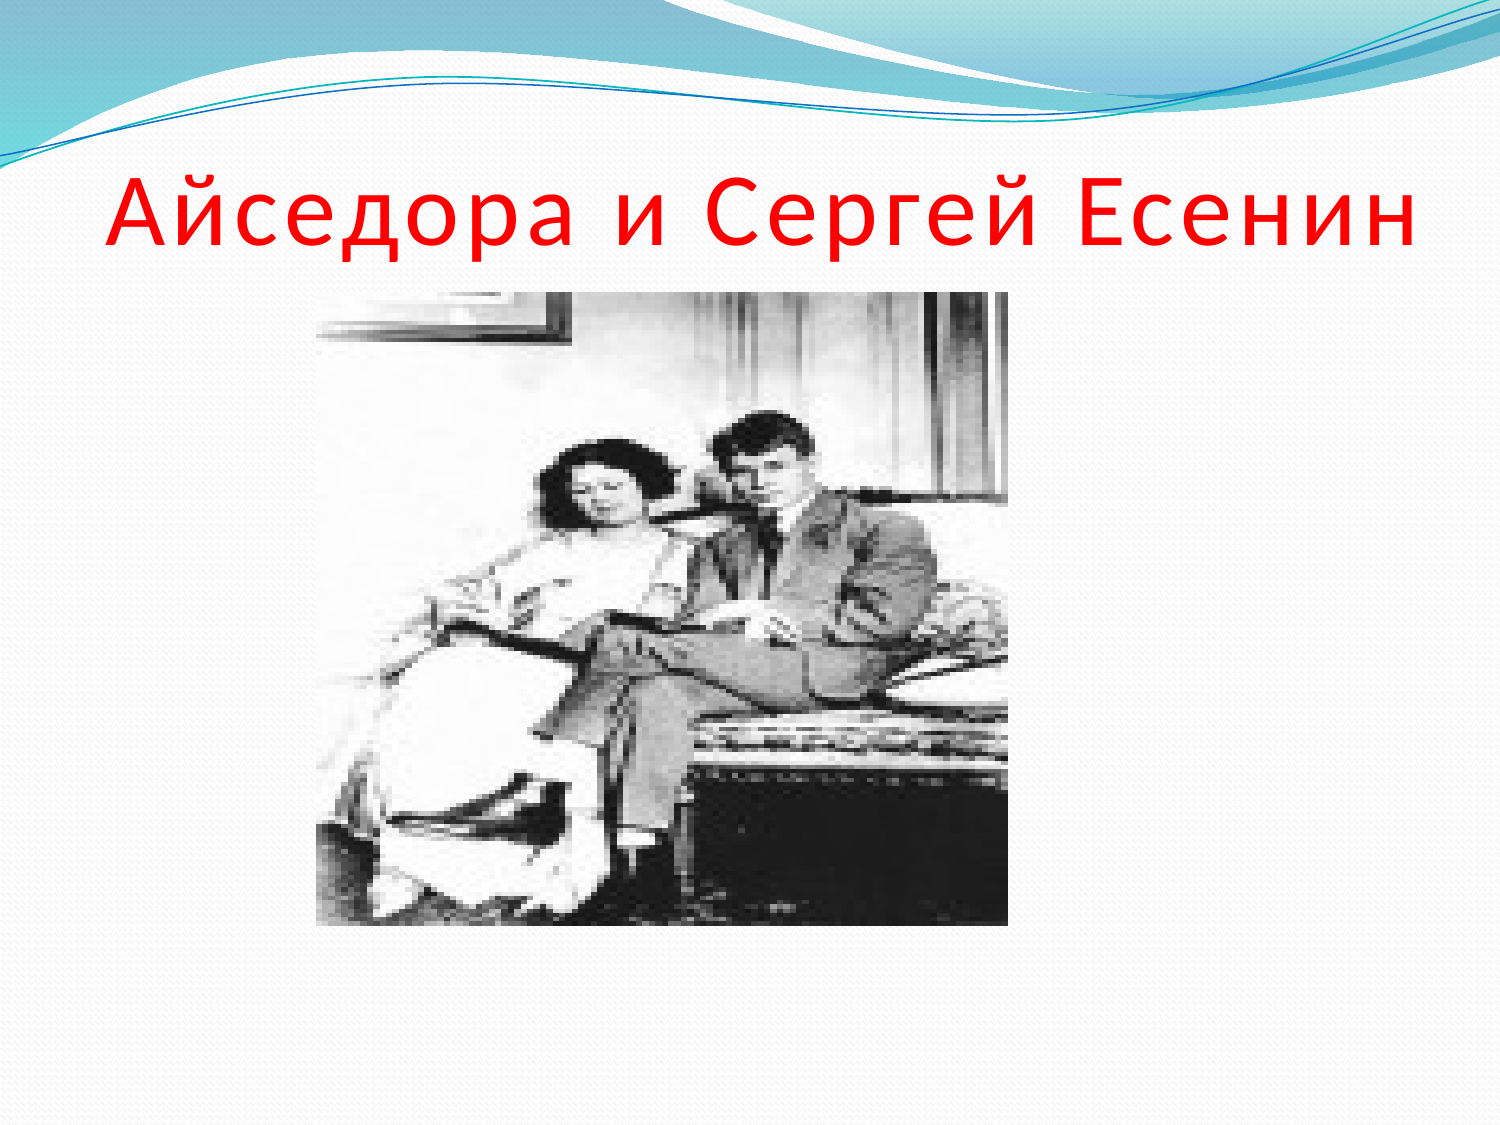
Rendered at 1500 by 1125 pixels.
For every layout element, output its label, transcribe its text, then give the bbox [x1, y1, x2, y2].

title Айседора и Сергей Есенин [105, 93, 1448, 267]
picture [316, 292, 1008, 926]
